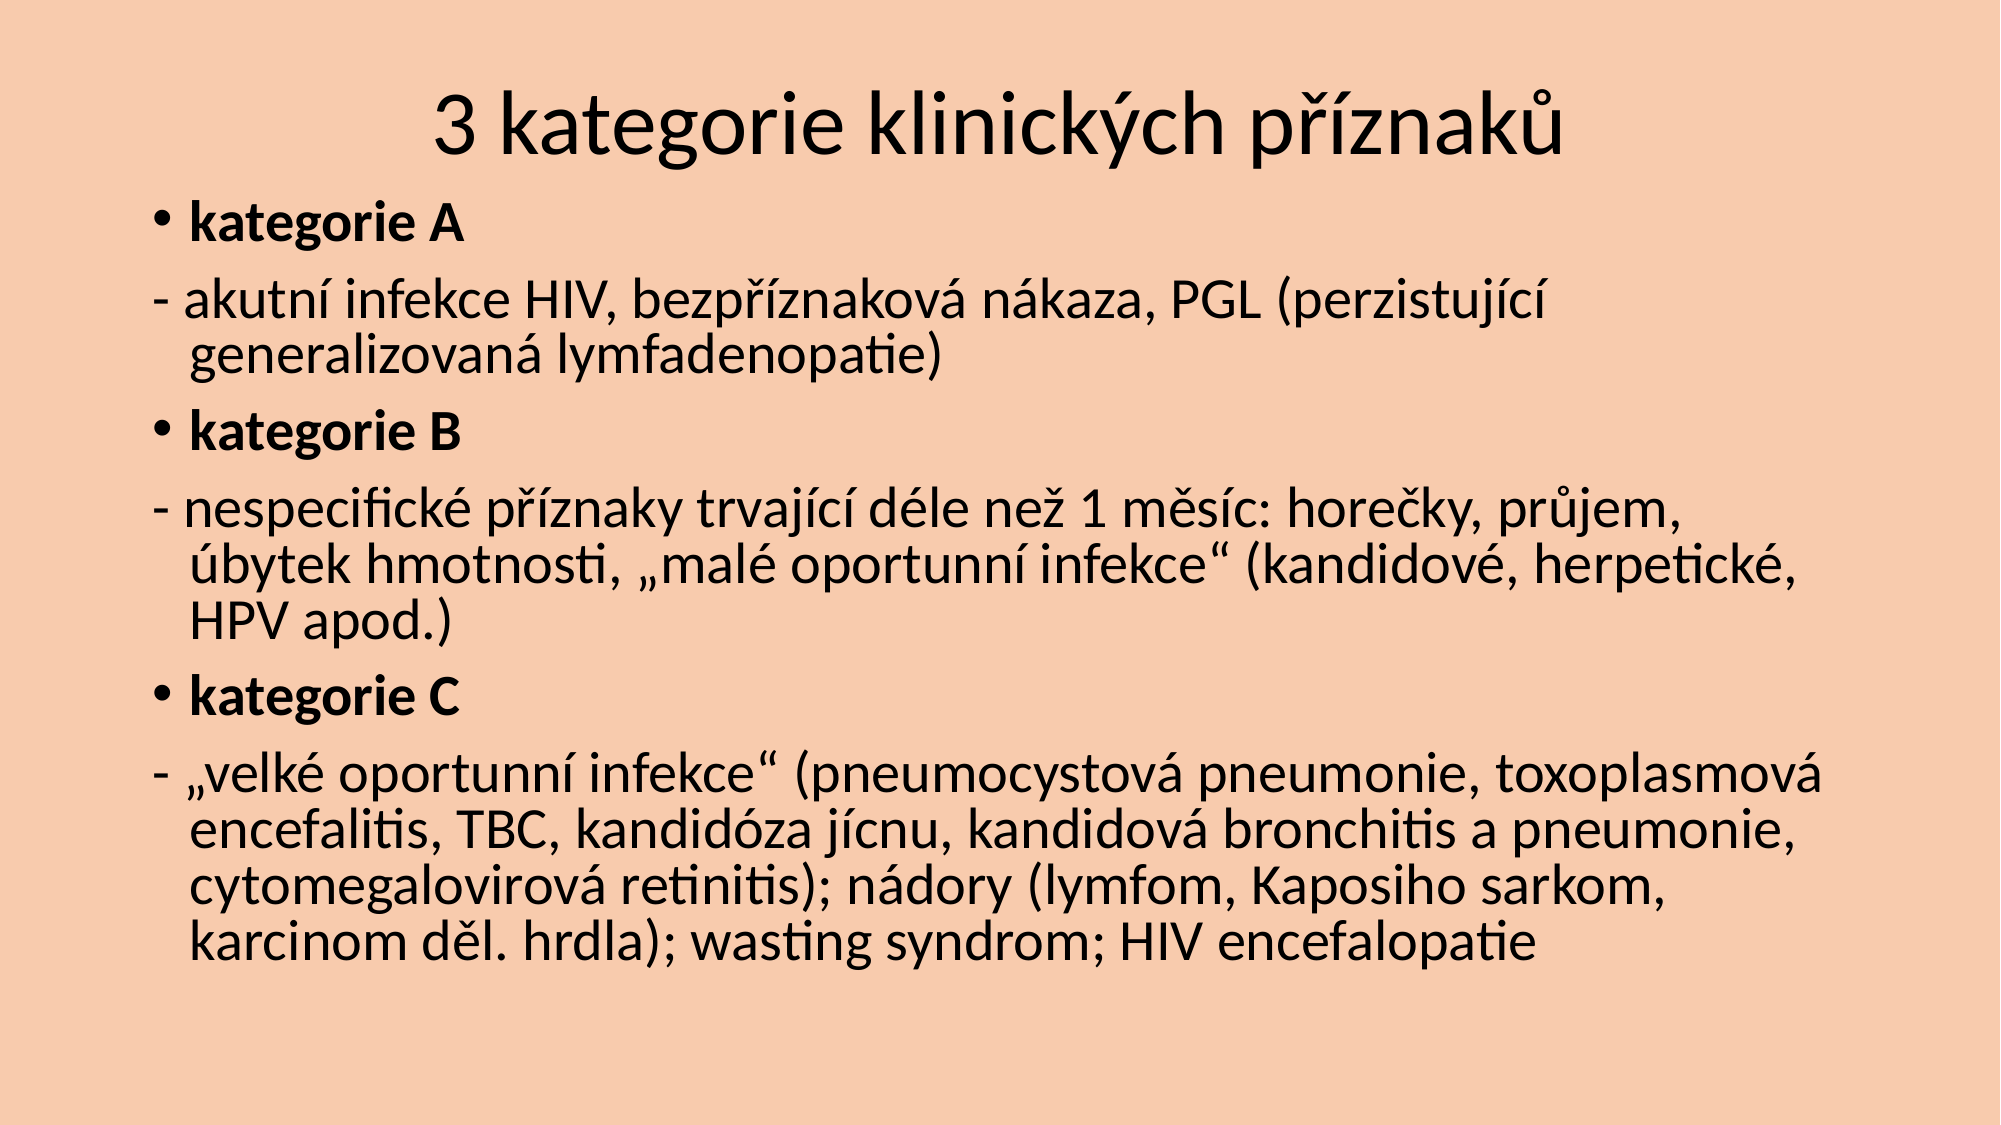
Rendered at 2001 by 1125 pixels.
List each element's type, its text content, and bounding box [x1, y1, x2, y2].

list kategorie A - akutní infekce HIV, bezpříznaková nákaza, PGL (perzistující generalizovaná lymfadenopatie) kategorie B - nespecifické příznaky trvající déle než 1 měsíc: horečky, průjem, úbytek hmotnosti, „malé oportunní infekce“ (kandidové, herpetické, HPV apod.) kategorie C - „velké oportunní infekce“ (pneumocystová pneumonie, toxoplasmová encefalitis, TBC, kandidóza jícnu, kandidová bronchitis a pneumonie, cytomegalovirová retinitis); nádory (lymfom, Kaposiho sarkom, karcinom děl. hrdla); wasting syndrom; HIV encefalopatie [137, 189, 1863, 1014]
title 3 kategorie klinických příznaků [137, 59, 1863, 189]
